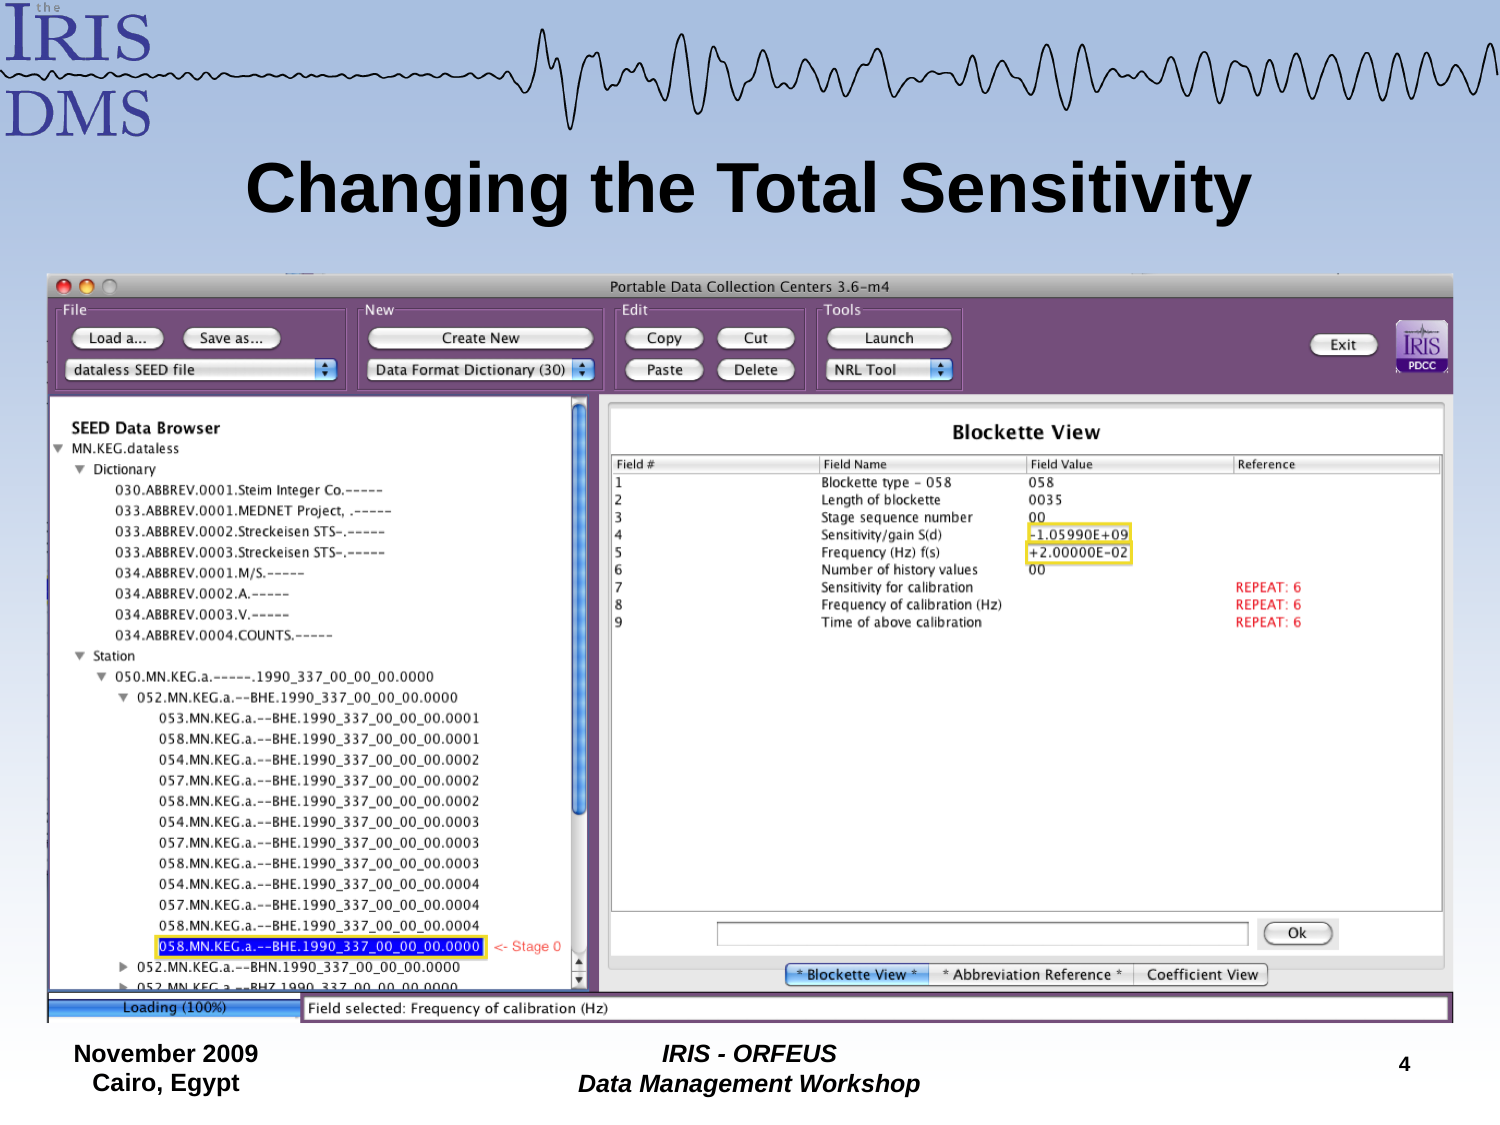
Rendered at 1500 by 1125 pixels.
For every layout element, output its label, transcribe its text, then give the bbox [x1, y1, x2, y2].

picture [0, 0, 1500, 134]
slide_number 3 [1074, 1042, 1425, 1103]
picture [0, 259, 1500, 1125]
title Changing the Total Sensitivity [0, 134, 1500, 259]
